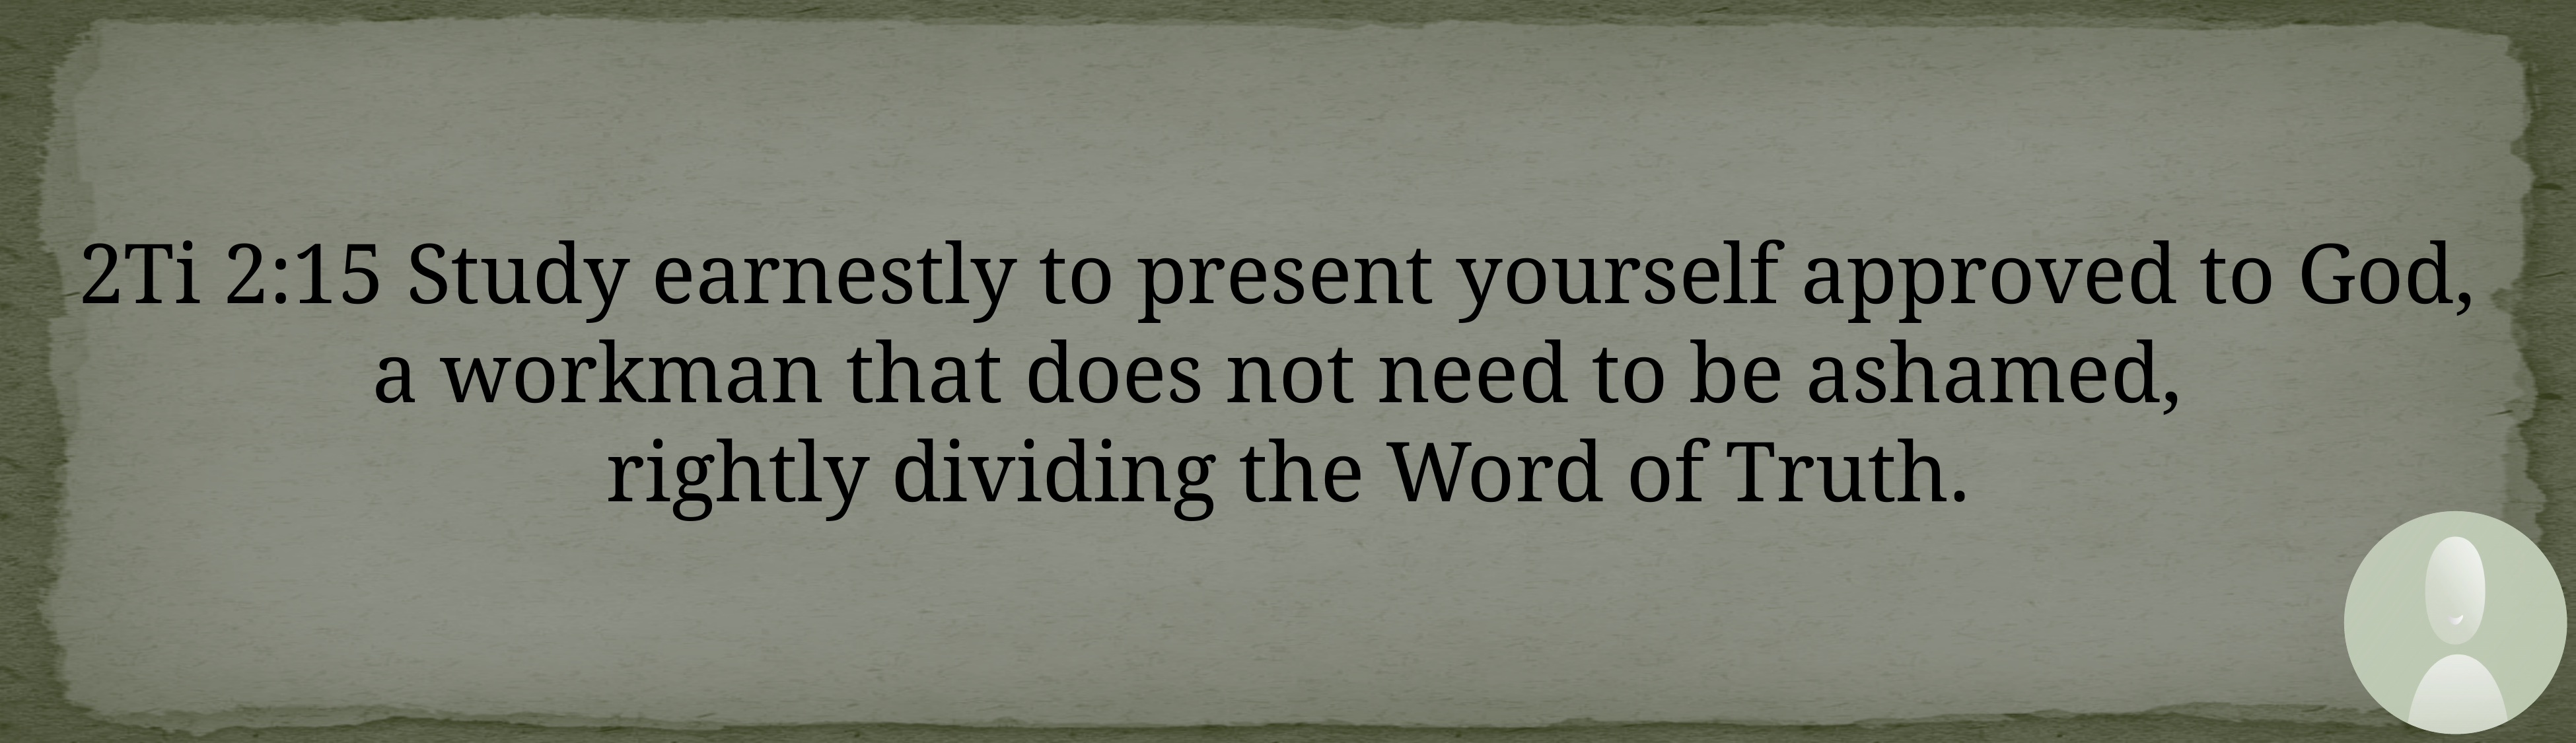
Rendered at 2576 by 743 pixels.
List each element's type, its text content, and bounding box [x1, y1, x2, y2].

picture [2343, 511, 2567, 734]
text_box 2Ti 2:15 Study earnestly to present yourself approved to God, a workman that does not need to be ashamed, rightly dividing the Word of Truth. [0, 216, 2576, 524]
